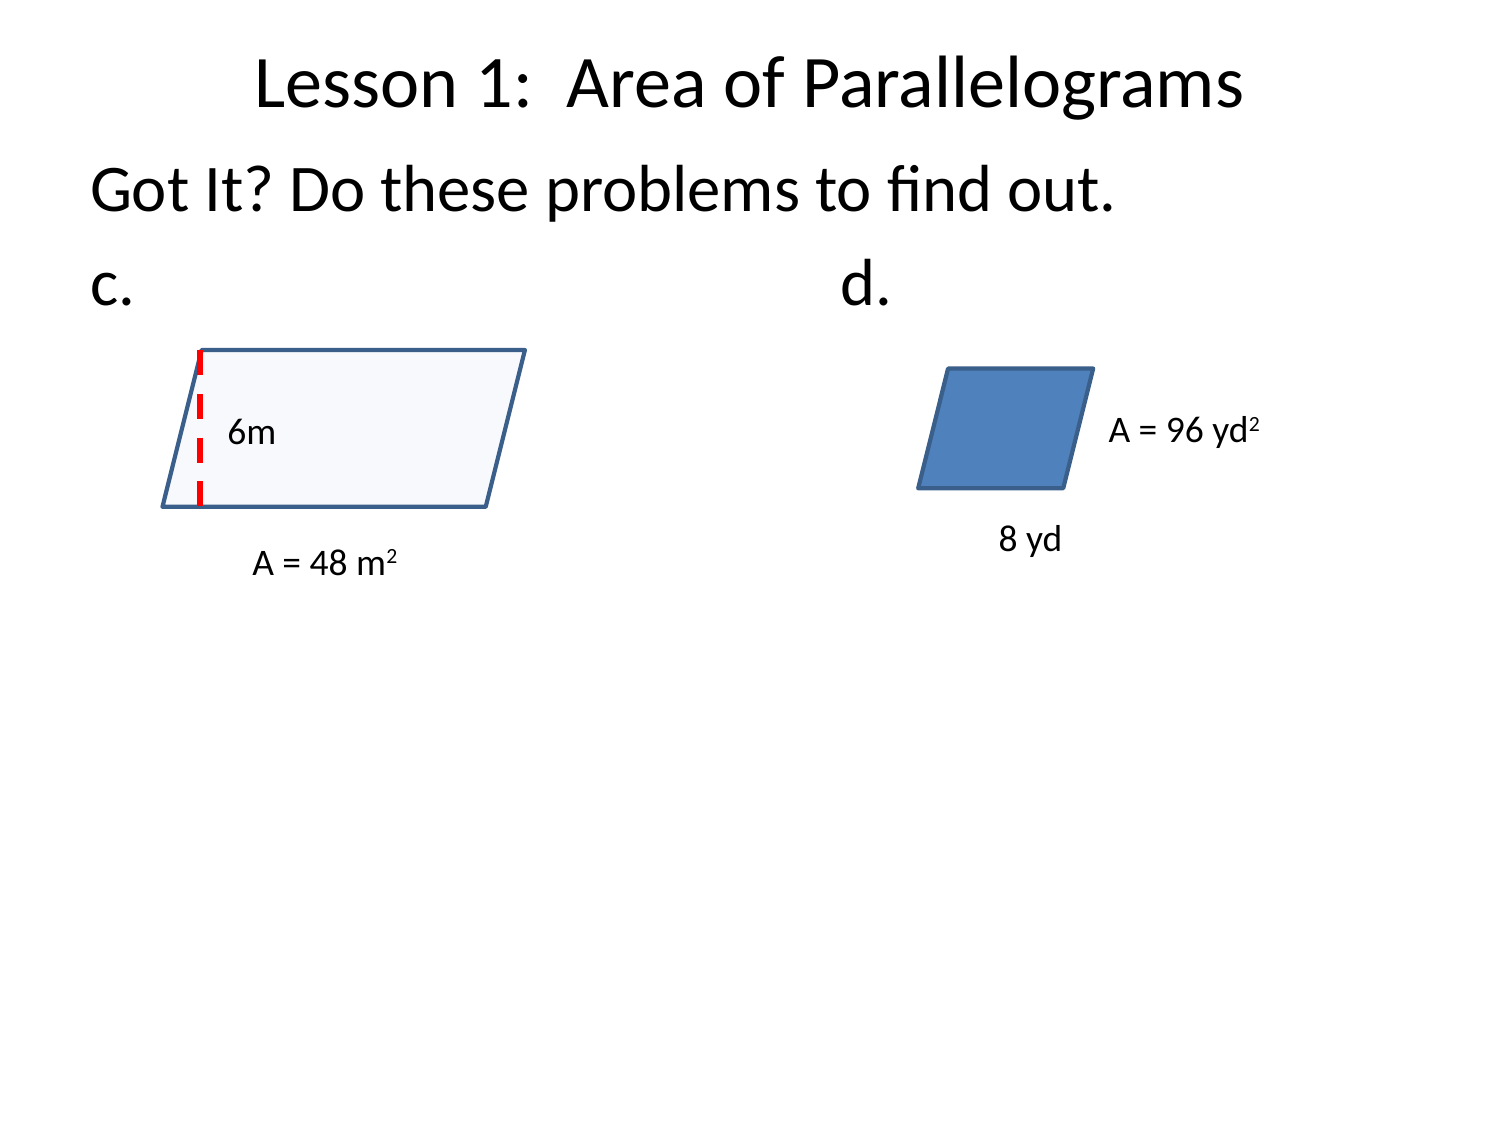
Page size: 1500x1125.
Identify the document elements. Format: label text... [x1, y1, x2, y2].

text_box A = 96 yd2 [1093, 397, 1307, 458]
text_box [200, 347, 527, 509]
list Got It? Do these problems to find out. c. d. [75, 137, 1425, 1005]
text_box 6m [212, 399, 325, 460]
text_box A = 48 m2 [237, 530, 475, 590]
text_box 8 yd [983, 506, 1084, 567]
text_box [916, 366, 1096, 491]
title Lesson 1: Area of Parallelograms [75, 24, 1425, 130]
text_box [160, 367, 195, 509]
